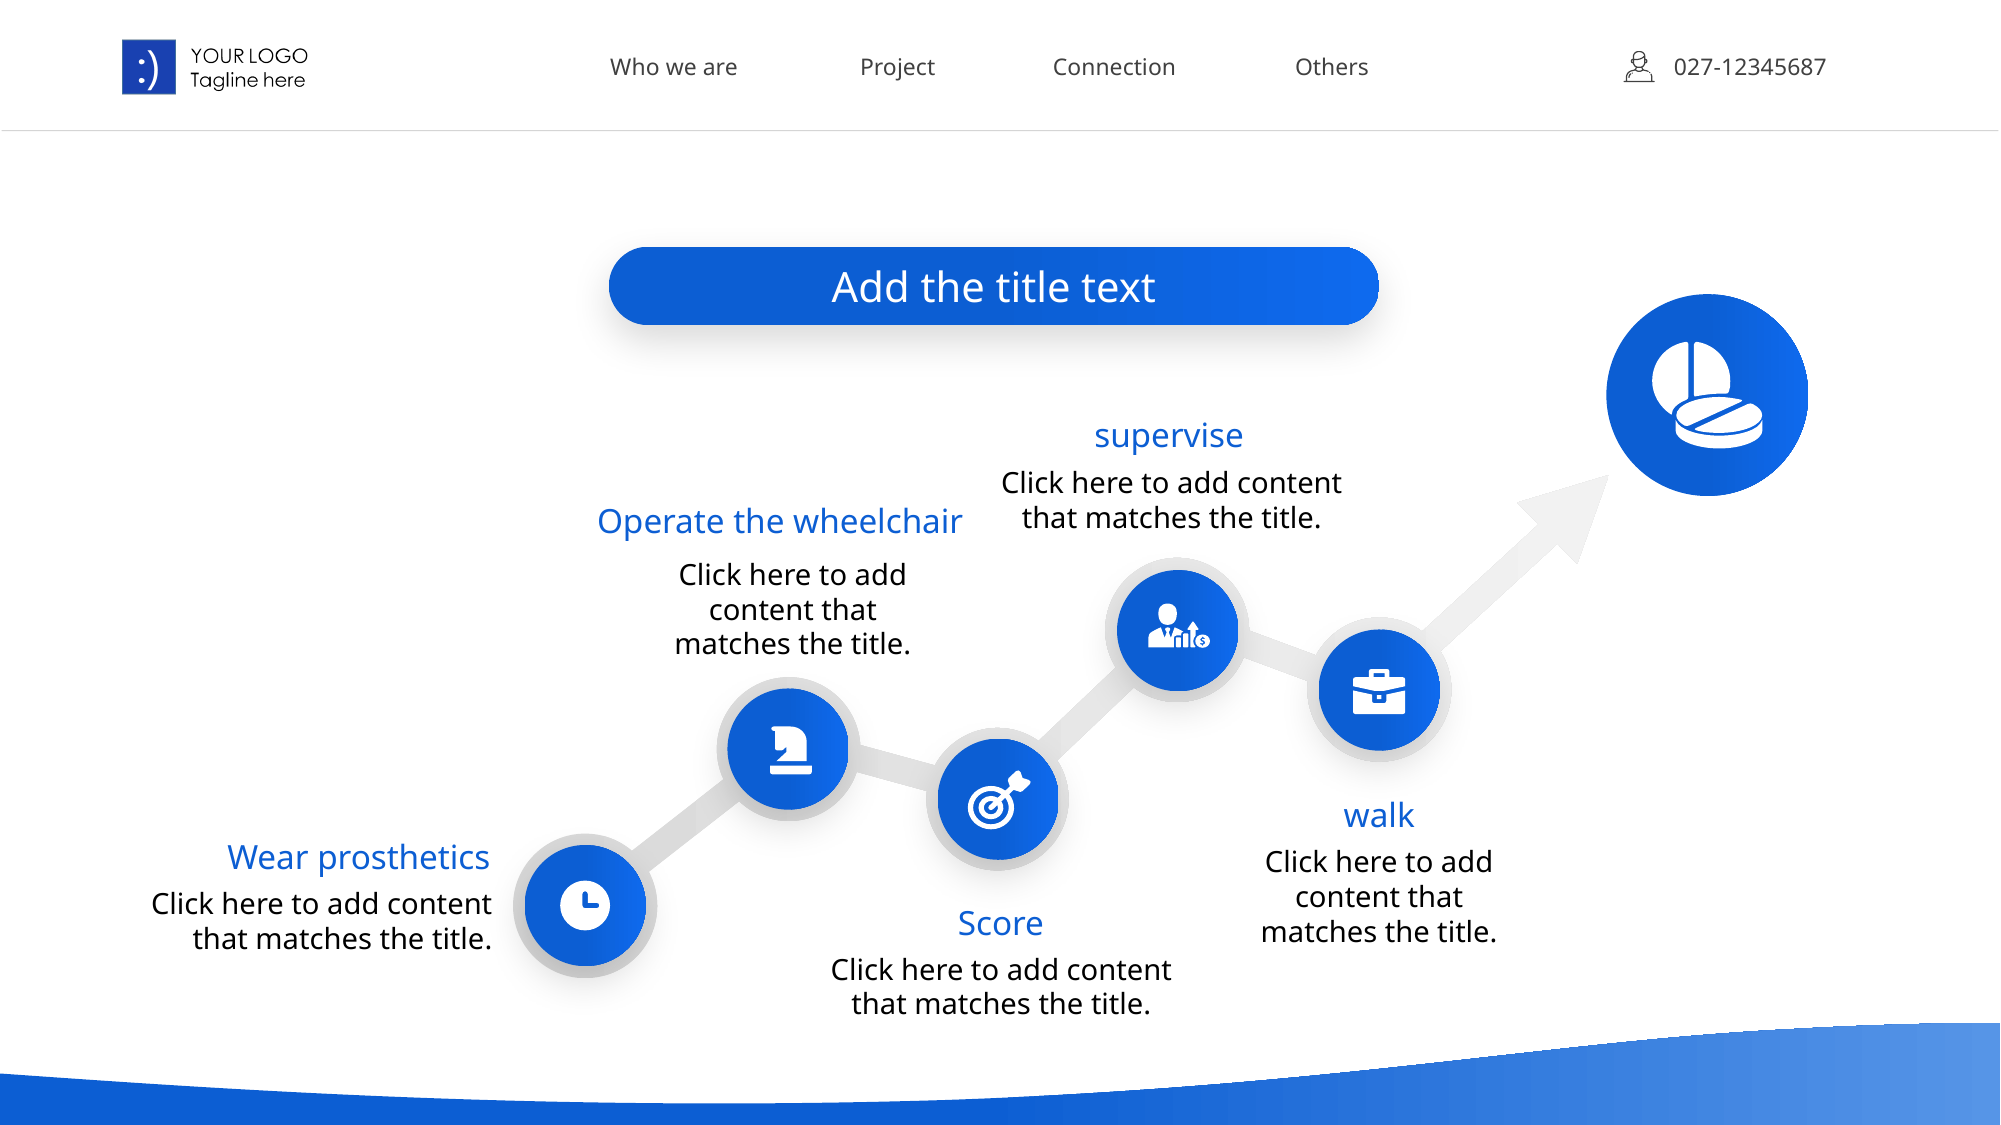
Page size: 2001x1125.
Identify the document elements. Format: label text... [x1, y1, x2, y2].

text_box Operate the wheelchair [538, 484, 1023, 548]
text_box [1105, 557, 1248, 622]
text_box [1317, 628, 1441, 752]
text_box [523, 843, 647, 968]
text_box [1605, 293, 1810, 498]
text_box [514, 786, 727, 902]
text_box [726, 687, 850, 811]
text_box Score [803, 886, 1199, 949]
text_box [1253, 475, 1609, 687]
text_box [1623, 50, 1655, 83]
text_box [1148, 603, 1211, 648]
text_box Add the title text [607, 245, 1381, 327]
text_box [936, 737, 1060, 861]
text_box [1115, 569, 1240, 693]
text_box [1652, 341, 1763, 449]
text_box Click here to add content that matches the title. [964, 457, 1380, 542]
text_box [718, 677, 860, 739]
text_box Who we are [575, 45, 773, 88]
text_box [560, 880, 611, 931]
text_box Click here to add content that matches the title. [637, 548, 948, 669]
text_box supervise [971, 398, 1367, 462]
text_box [862, 675, 1122, 791]
text_box Wear prosthetics [110, 821, 506, 884]
picture [110, 28, 344, 119]
text_box [0, 1021, 2000, 1125]
text_box Connection [1022, 45, 1207, 88]
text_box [770, 726, 812, 775]
text_box Others [1239, 45, 1424, 88]
text_box Project [805, 45, 990, 88]
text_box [1353, 669, 1406, 715]
text_box 027-12345687 [1659, 45, 1967, 88]
text_box walk [1181, 778, 1577, 842]
text_box Click here to add content that matches the title. [106, 878, 508, 963]
text_box [967, 770, 1031, 830]
text_box Click here to add content that matches the title. [811, 949, 1191, 1028]
text_box Click here to add content that matches the title. [1235, 842, 1524, 956]
